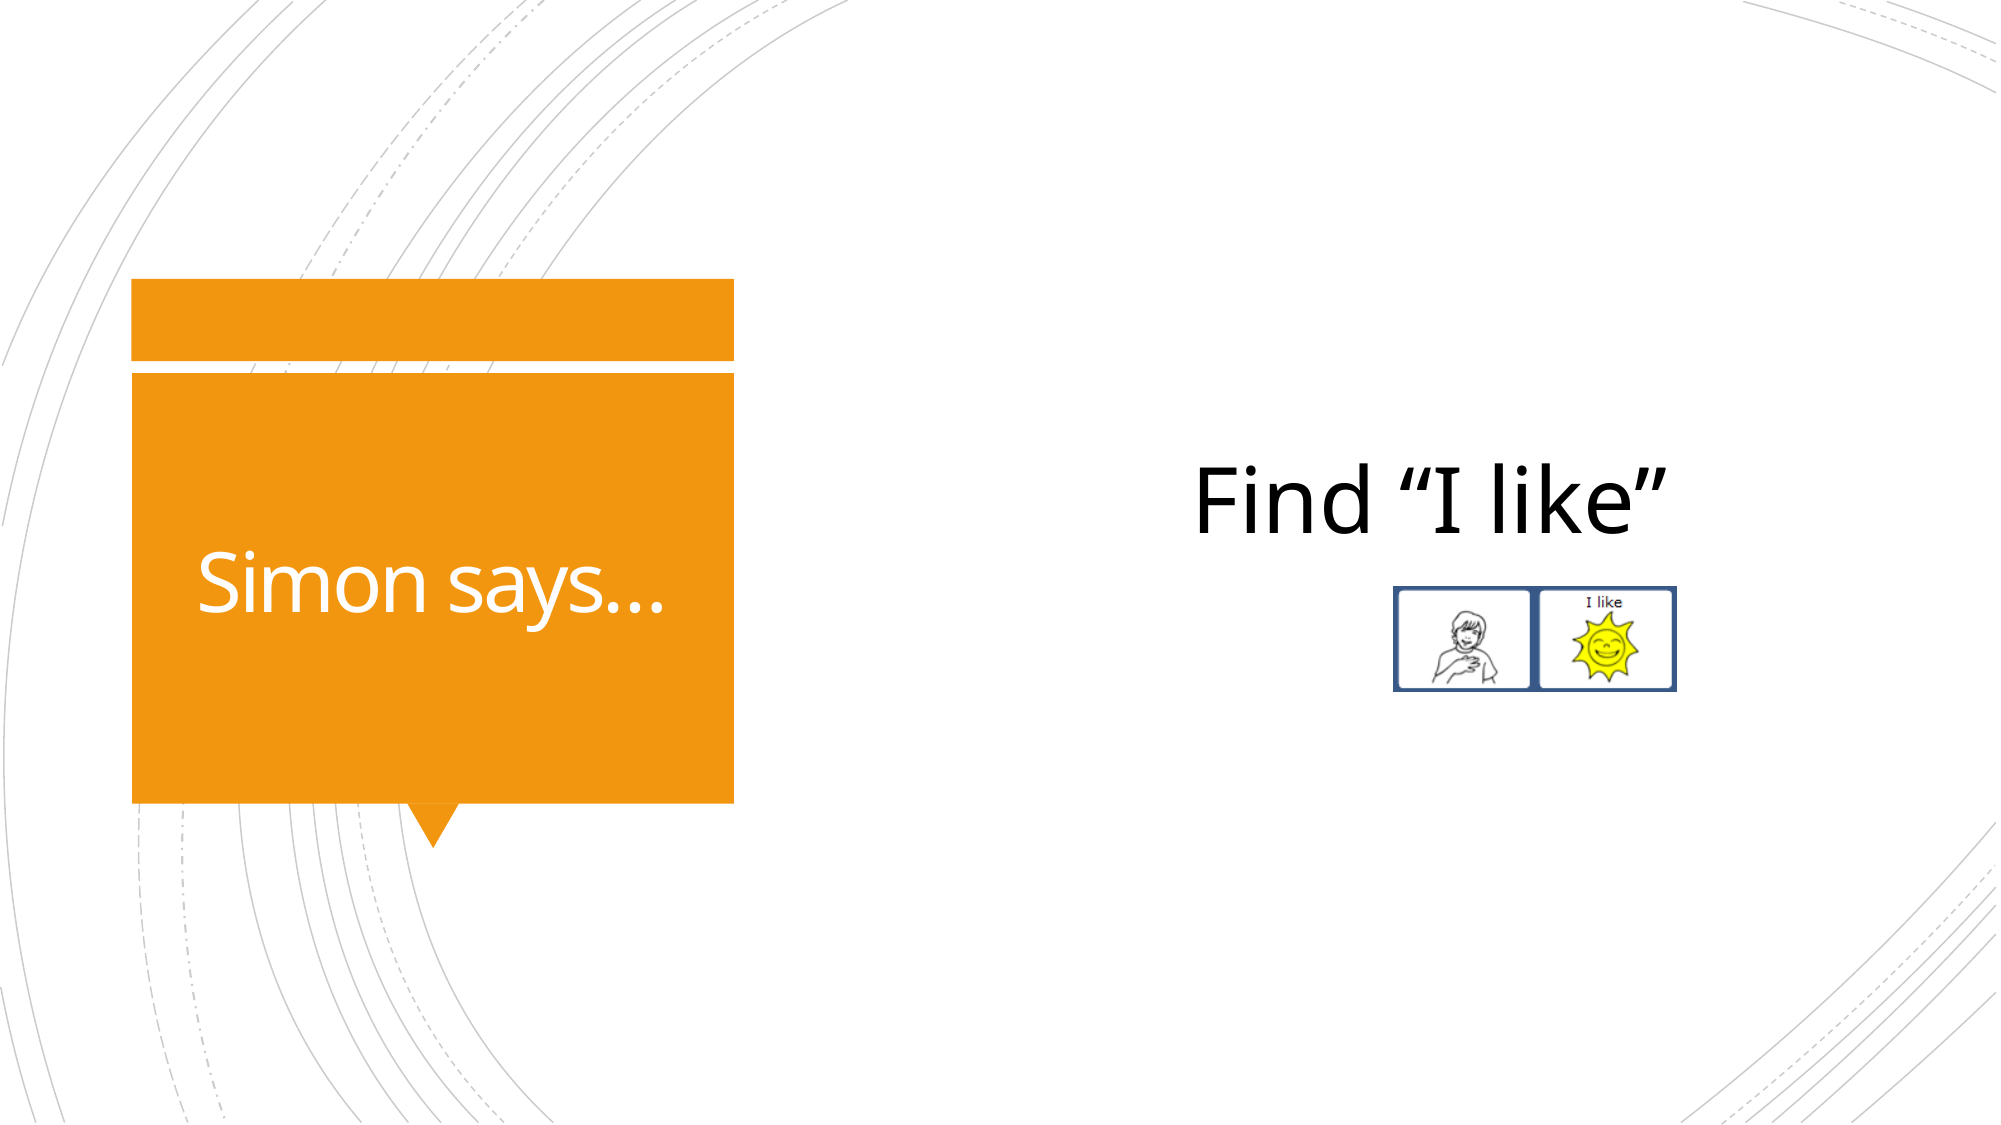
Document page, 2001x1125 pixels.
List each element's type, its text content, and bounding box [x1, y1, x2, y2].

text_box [1393, 586, 1534, 692]
list Find “I like” [914, 131, 1946, 993]
title Simon says… [145, 385, 720, 789]
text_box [1534, 586, 1677, 692]
